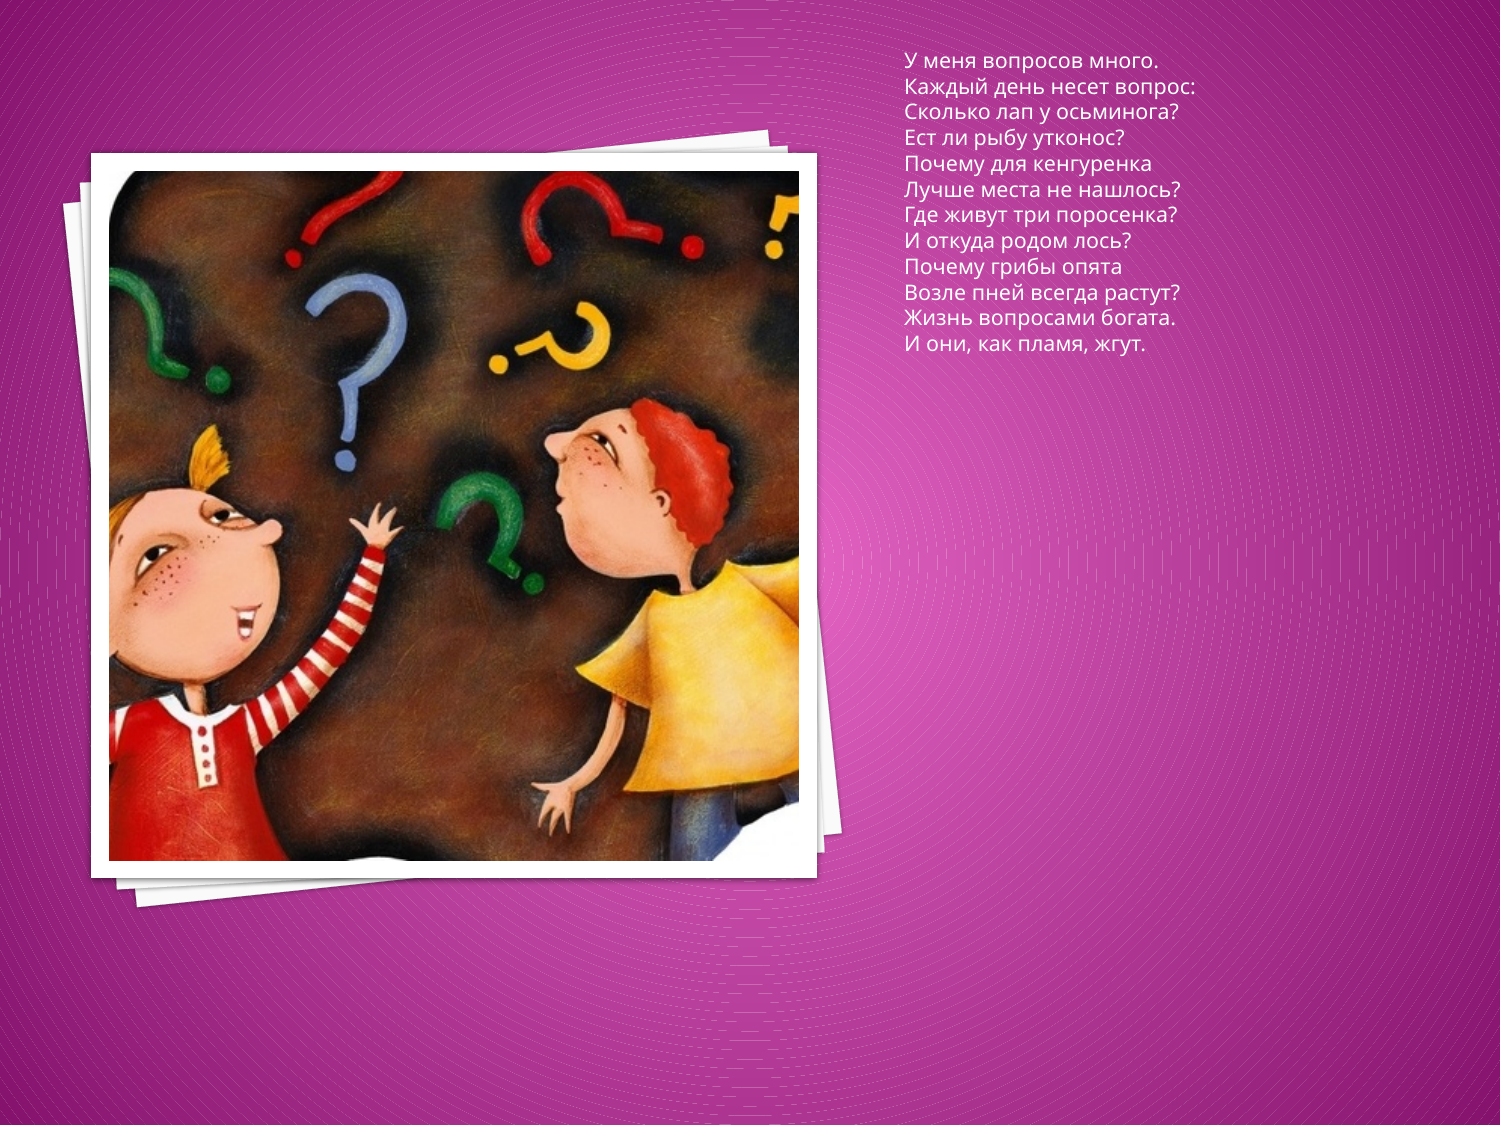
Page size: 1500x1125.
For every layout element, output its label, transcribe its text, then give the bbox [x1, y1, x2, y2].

title [884, 187, 1447, 525]
list У меня вопросов много. Каждый день несет вопрос: Сколько лап у осьминога? Ест ли рыбу утконос? Почему для кенгуренка Лучше места не нашлось? Где живут три поросенка? И откуда родом лось? Почему грибы опята Возле пней всегда растут? Жизнь вопросами богата. И они, как пламя, жгут. [890, 46, 1500, 515]
picture [108, 170, 800, 862]
